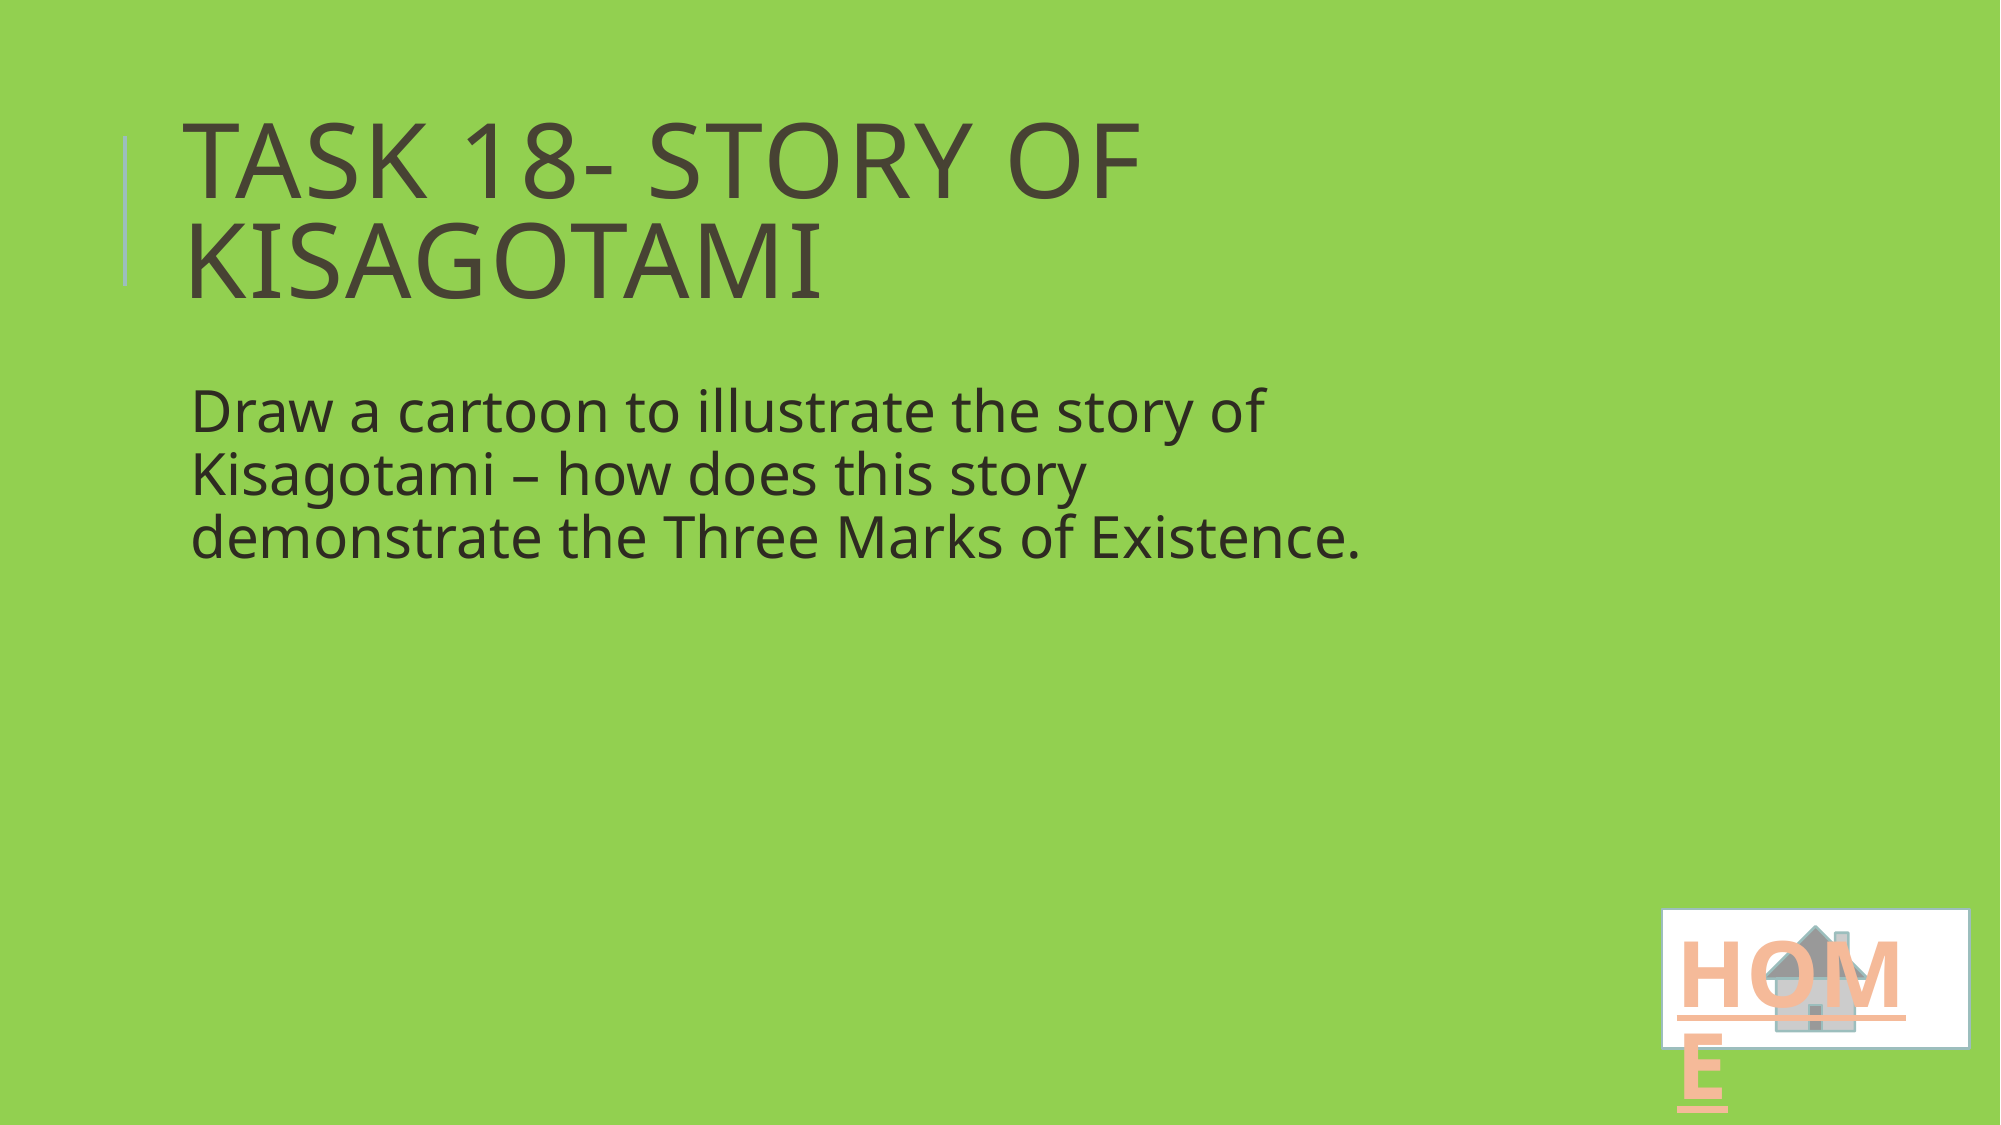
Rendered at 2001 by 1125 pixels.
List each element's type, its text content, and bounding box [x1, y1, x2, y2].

title Task 18- Story of Kisagotami [168, 96, 1763, 342]
list Draw a cartoon to illustrate the story of Kisagotami – how does this story demonstrate the Three Marks of Existence. [168, 375, 1432, 1035]
